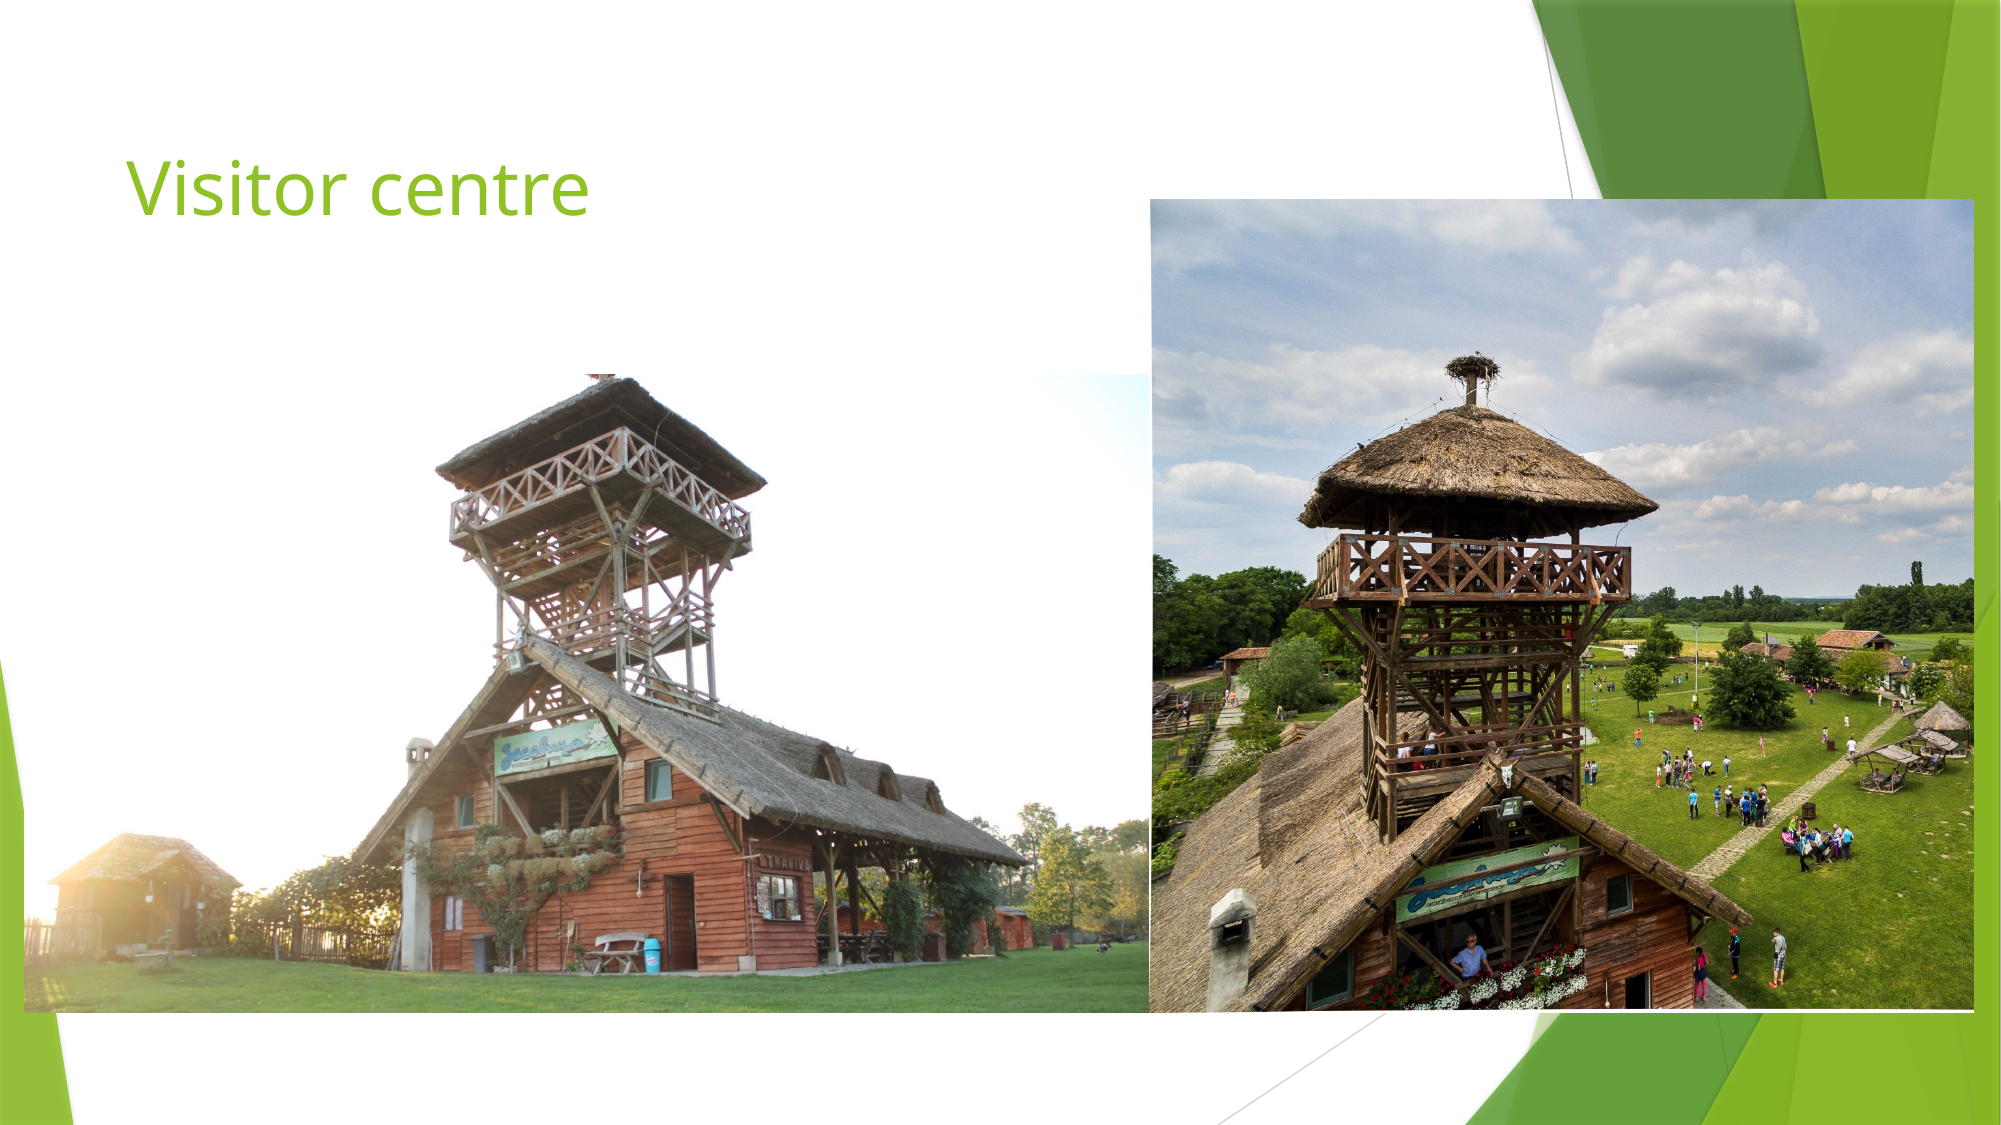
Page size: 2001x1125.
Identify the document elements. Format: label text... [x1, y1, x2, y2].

picture [24, 199, 1974, 1014]
title Visitor centre [111, 133, 1522, 350]
